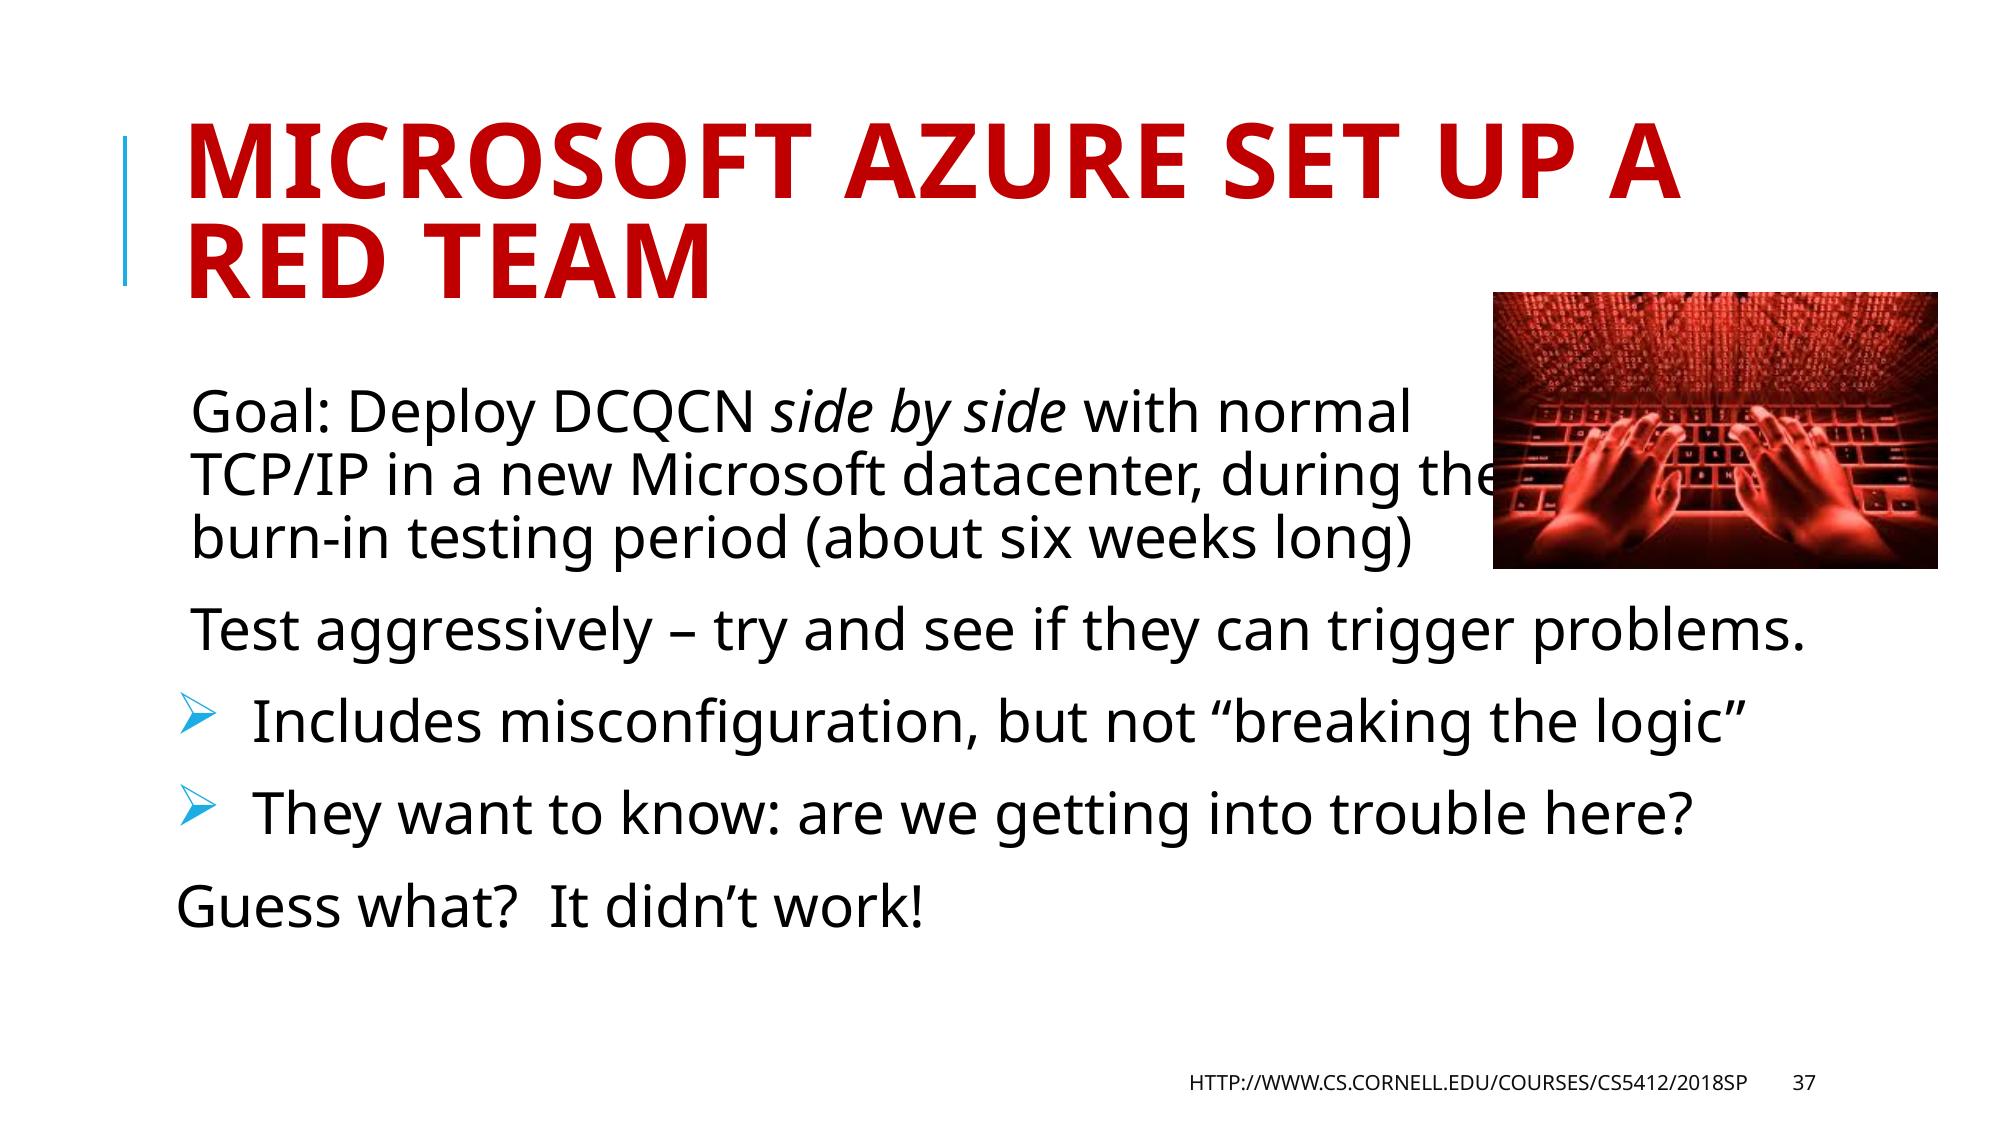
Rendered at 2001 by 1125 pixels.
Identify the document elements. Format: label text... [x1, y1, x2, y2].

title Microsoft Azure Set up a red team [168, 96, 1938, 342]
footer http://www.cs.cornell.edu/courses/cs5412/2018sp [794, 1061, 1763, 1107]
slide_number 37 [1777, 1061, 1938, 1107]
picture [1493, 292, 1938, 570]
list Goal: Deploy DCQCN side by side with normal TCP/IP in a new Microsoft datacenter, during the burn-in testing period (about six weeks long) Test aggressively – try and see if they can trigger problems. Includes misconfiguration, but not “breaking the logic” They want to know: are we getting into trouble here? Guess what? It didn’t work! [168, 375, 1938, 1035]
